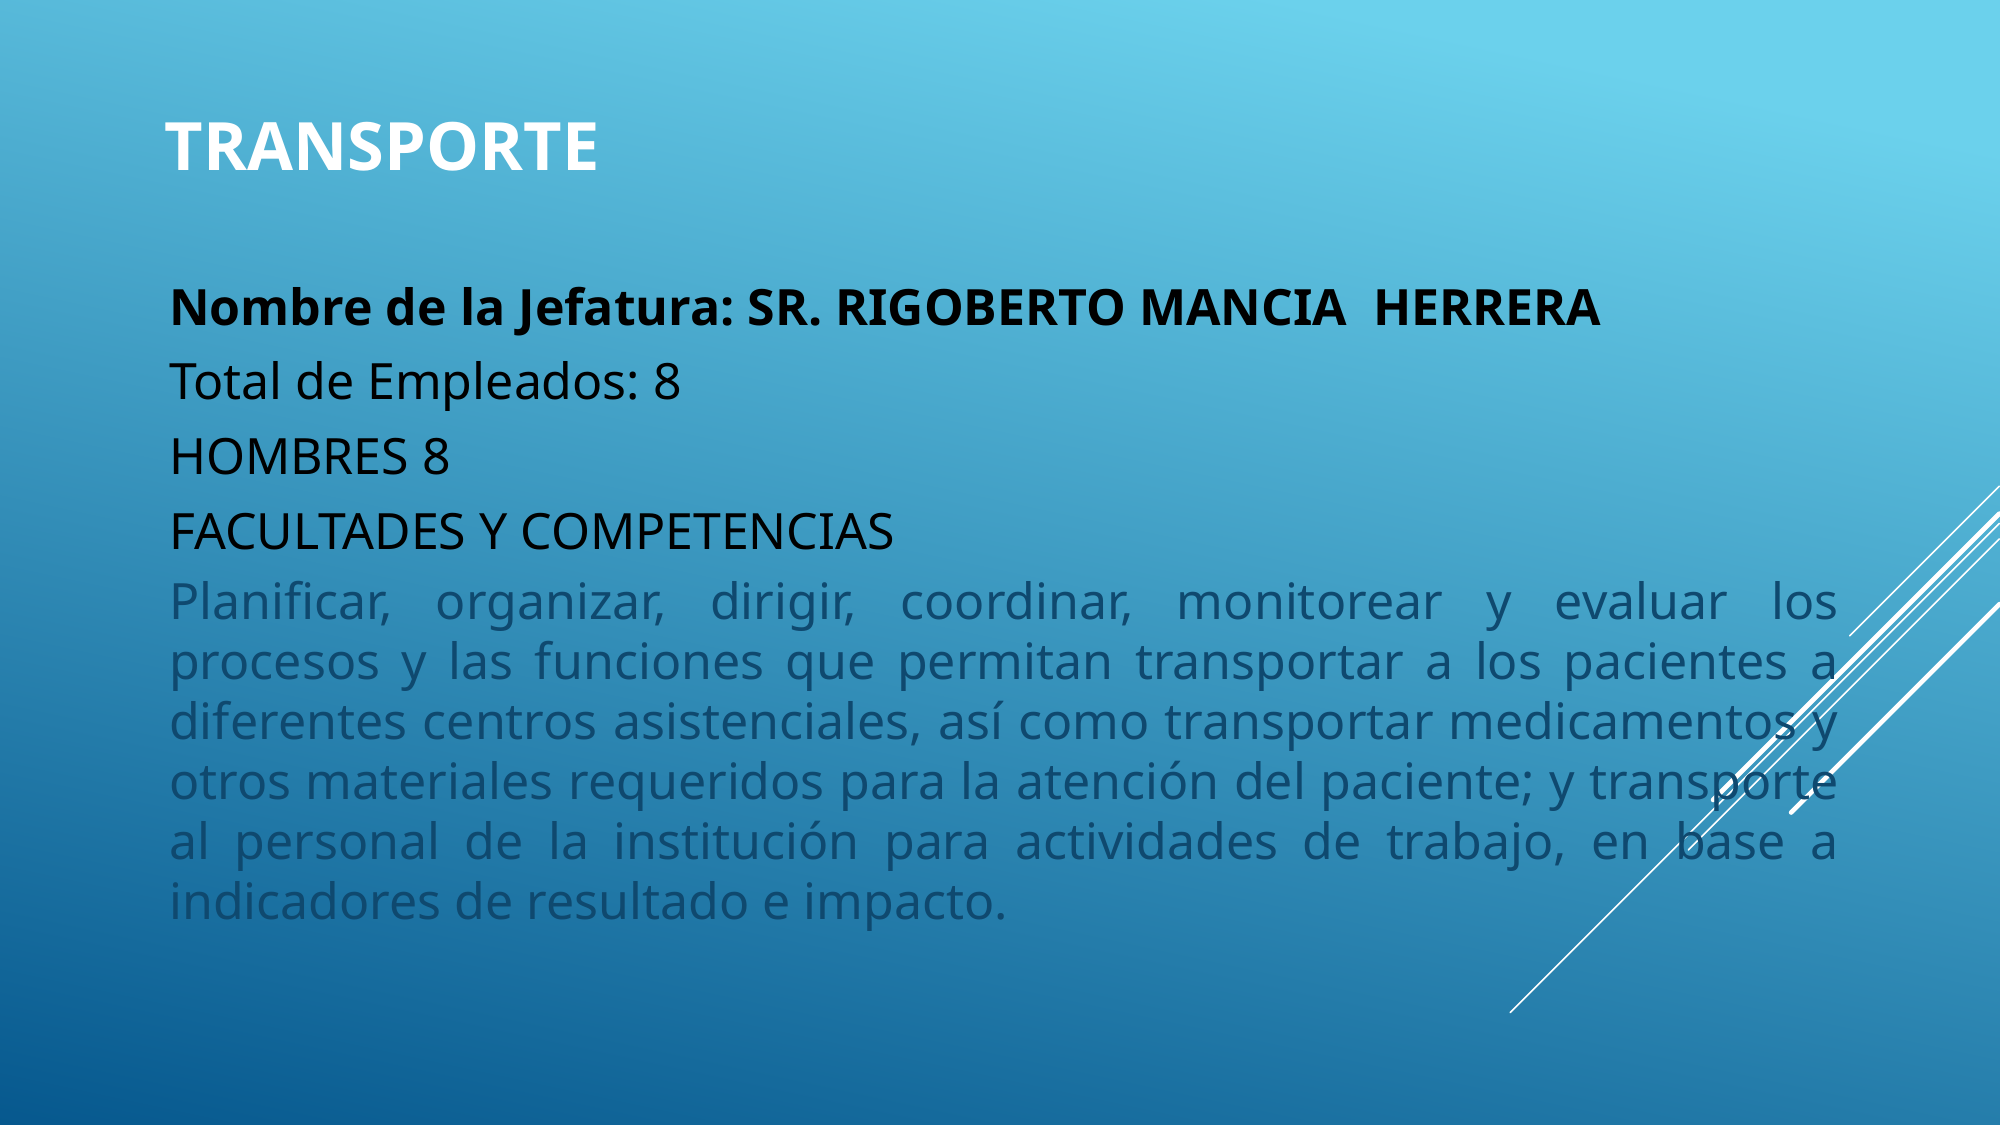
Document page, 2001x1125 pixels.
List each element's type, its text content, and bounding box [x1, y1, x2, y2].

list Nombre de la Jefatura: SR. RIGOBERTO MANCIA HERRERA Total de Empleados: 8 HOMBRES 8 FACULTADES Y COMPETENCIAS Planificar, organizar, dirigir, coordinar, monitorear y evaluar los procesos y las funciones que permitan transportar a los pacientes a diferentes centros asistenciales, así como transportar medicamentos y otros materiales requeridos para la atención del paciente; y transporte al personal de la institución para actividades de trabajo, en base a indicadores de resultado e impacto. [154, 244, 1855, 956]
title TRANSPORTE [149, 59, 1851, 229]
